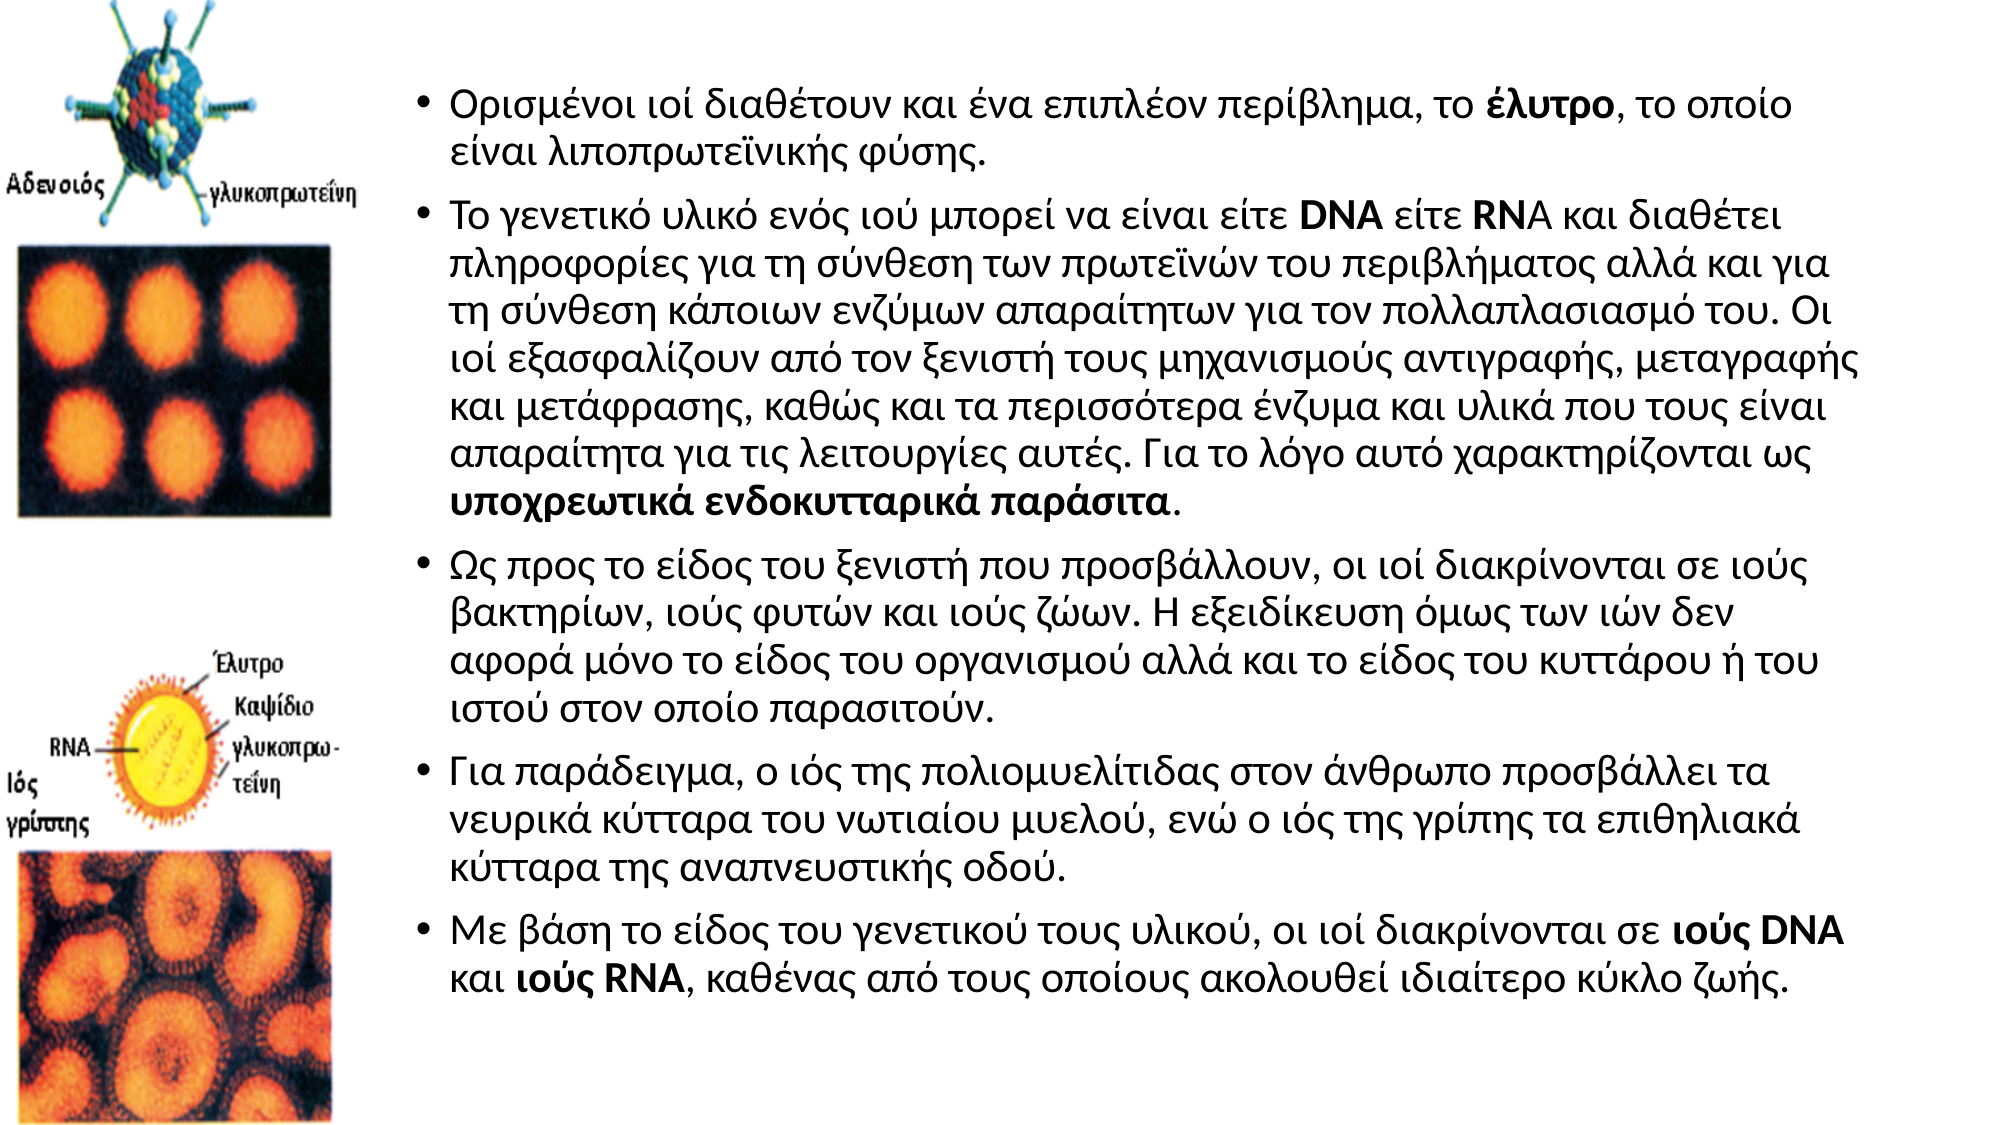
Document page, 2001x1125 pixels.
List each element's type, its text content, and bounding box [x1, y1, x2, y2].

list Ορισμένοι ιοί διαθέτουν και ένα επιπλέον περίβλημα, το έλυτρο, το οποίο είναι λιποπρωτεϊνικής φύσης. Το γενετικό υλικό ενός ιού μπορεί να είναι είτε DNA είτε RNA και διαθέτει πληροφορίες για τη σύνθεση των πρωτεϊνών του περιβλήματος αλλά και για τη σύνθεση κάποιων ενζύμων απαραίτητων για τον πολλαπλασιασμό του. Οι ιοί εξασφαλίζουν από τον ξενιστή τους μηχανισμούς αντιγραφής, μεταγραφής και μετάφρασης, καθώς και τα περισσότερα ένζυμα και υλικά που τους είναι απαραίτητα για τις λειτουργίες αυτές. Για το λόγο αυτό χαρακτηρίζονται ως υποχρεωτικά ενδοκυτταρικά παράσιτα. Ως προς το είδος του ξενιστή που προσβάλλουν, οι ιοί διακρίνονται σε ιούς βακτηρίων, ιούς φυτών και ιούς ζώων. Η εξειδίκευση όμως των ιών δεν αφορά μόνο το είδος του οργανισμού αλλά και το είδος του κυττάρου ή του ιστού στον οποίο παρασιτούν. Για παράδειγμα, ο ιός της πολιομυελίτιδας στον άνθρωπο προσβάλλει τα νευρικά κύτταρα του νωτιαίου μυελού, ενώ ο ιός της γρίπης τα επιθηλιακά κύτταρα της αναπνευστικής οδού. Με βάση το είδος του γενετικού τους υλικού, οι ιοί διακρίνονται σε ιούς DNA και ιούς RNA, καθένας από τους οποίους ακολουθεί ιδιαίτερο κύκλο ζωής. [400, 72, 1883, 1017]
picture [0, 0, 359, 1125]
